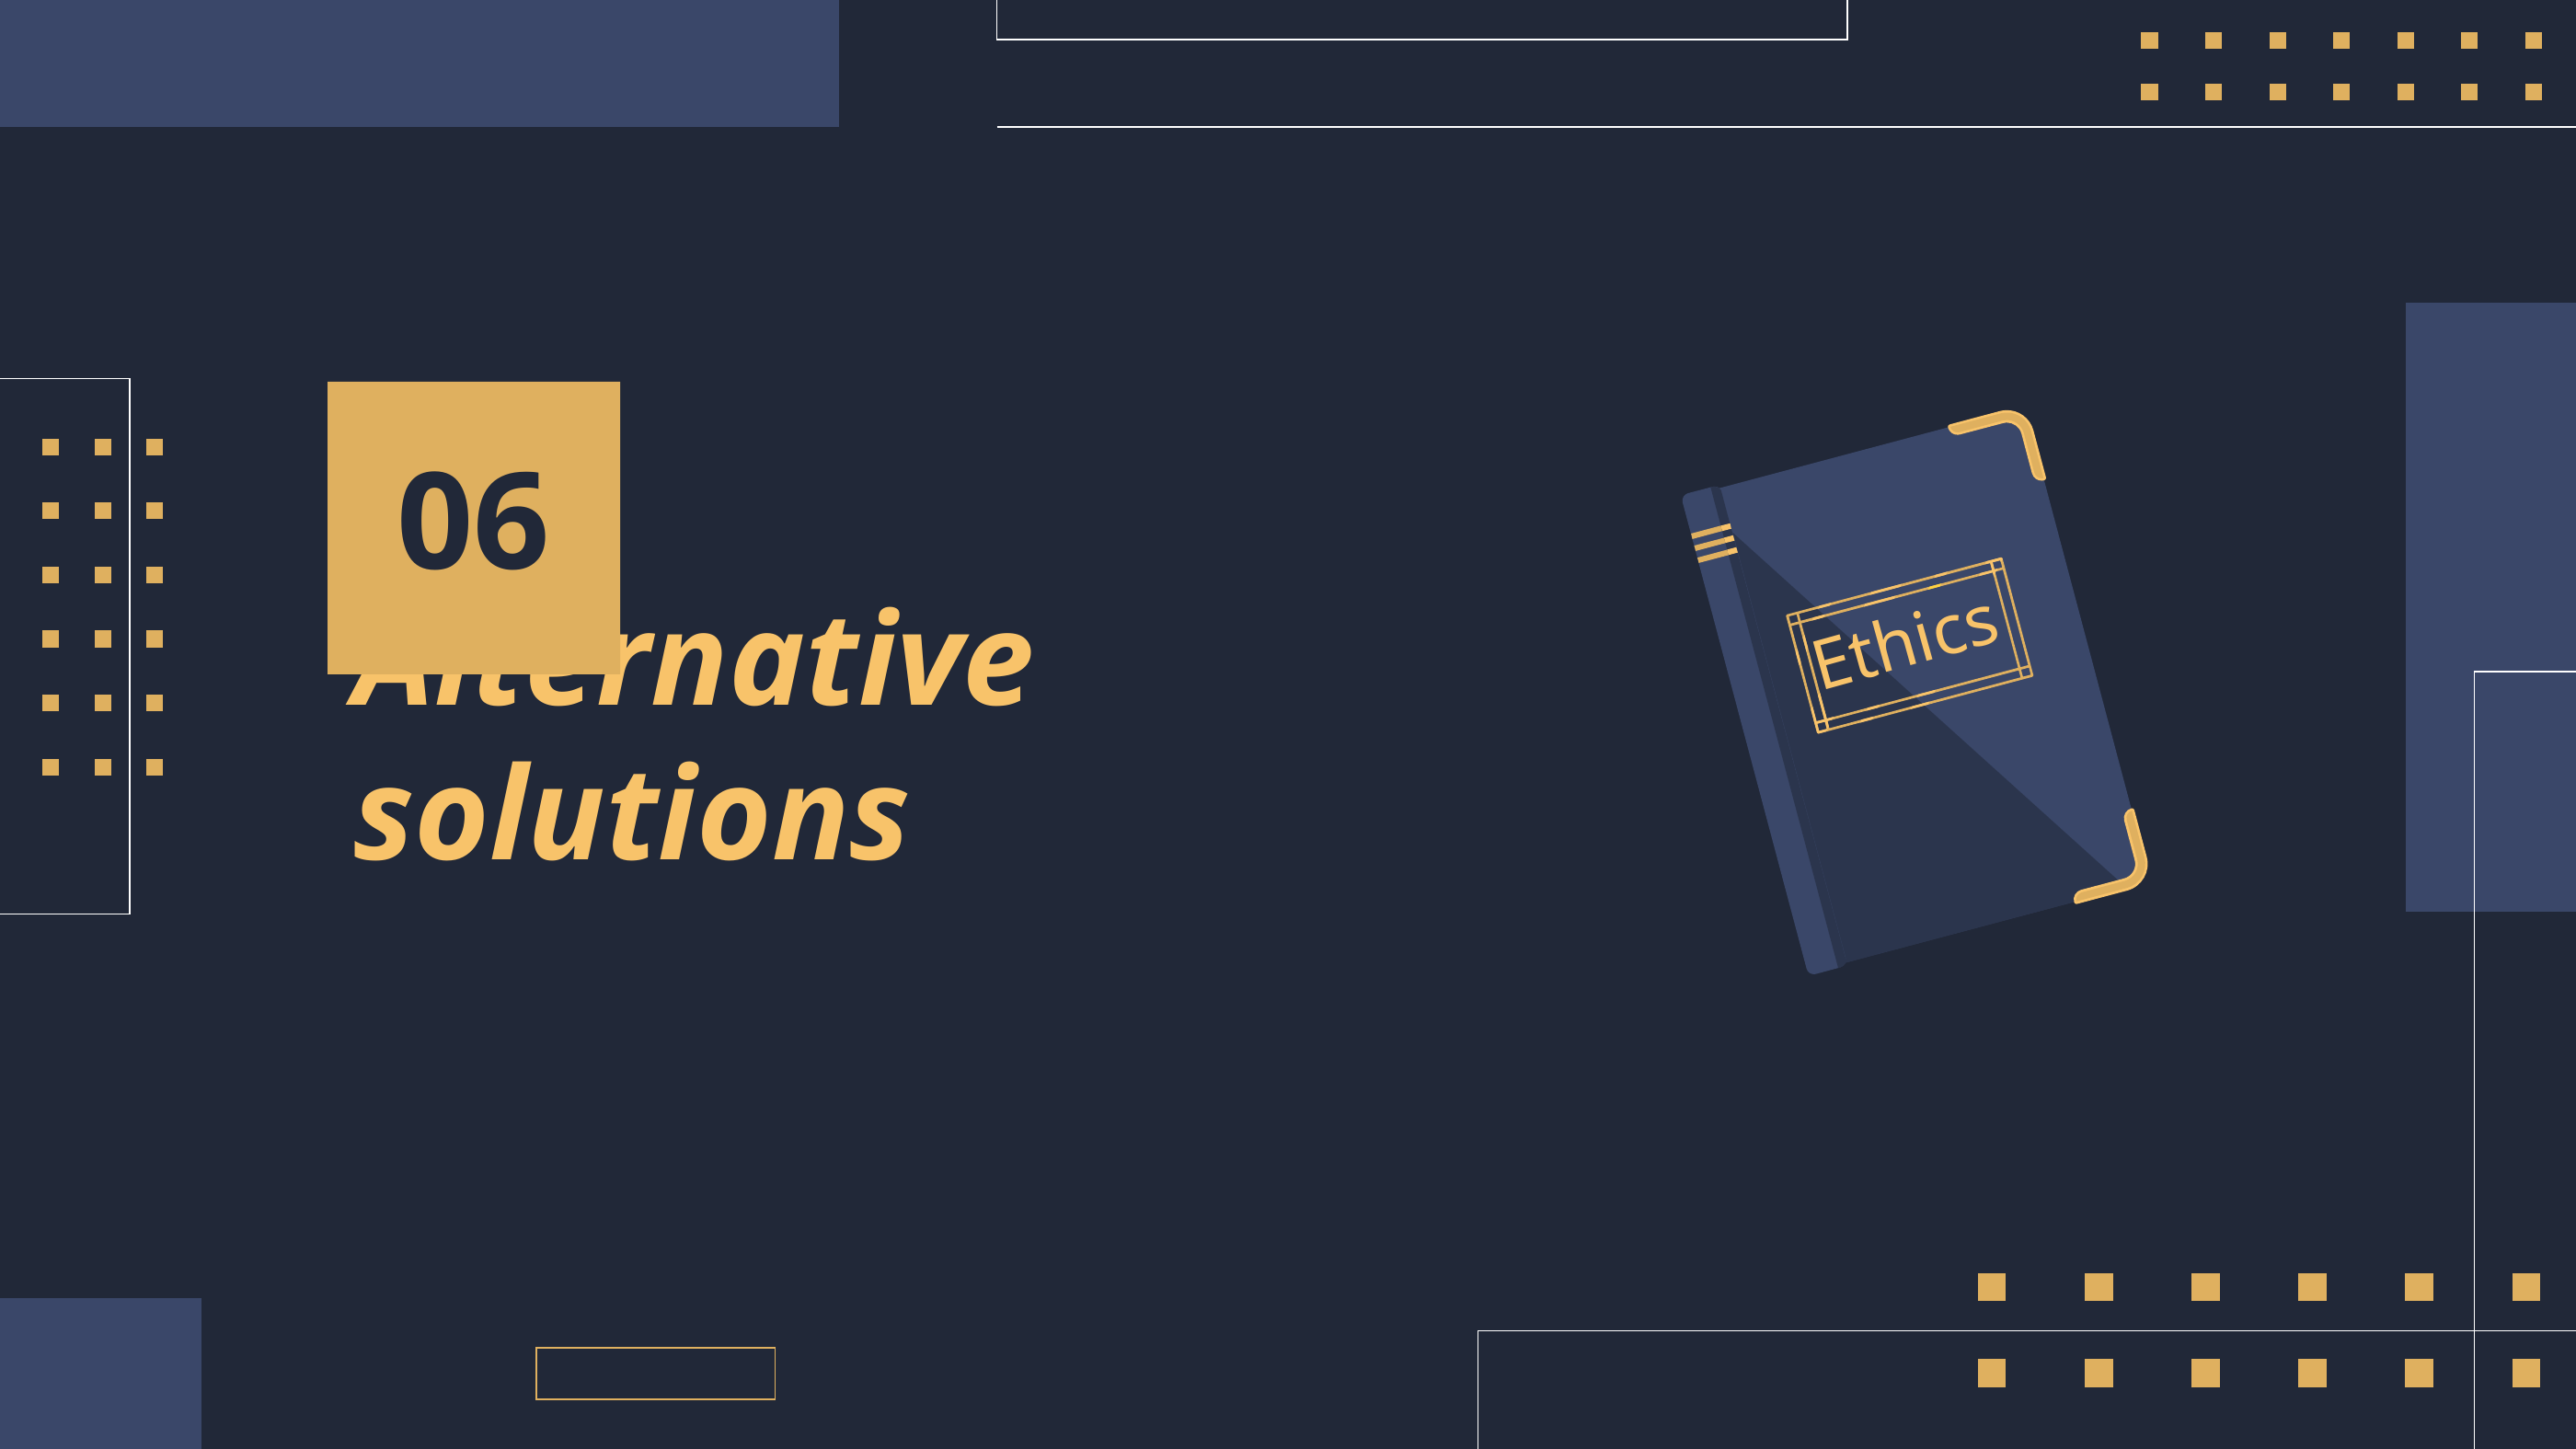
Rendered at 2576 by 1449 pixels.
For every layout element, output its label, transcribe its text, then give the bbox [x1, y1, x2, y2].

title Alternative solutions [328, 674, 1601, 912]
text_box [1690, 414, 2143, 970]
title 06 [328, 381, 621, 674]
